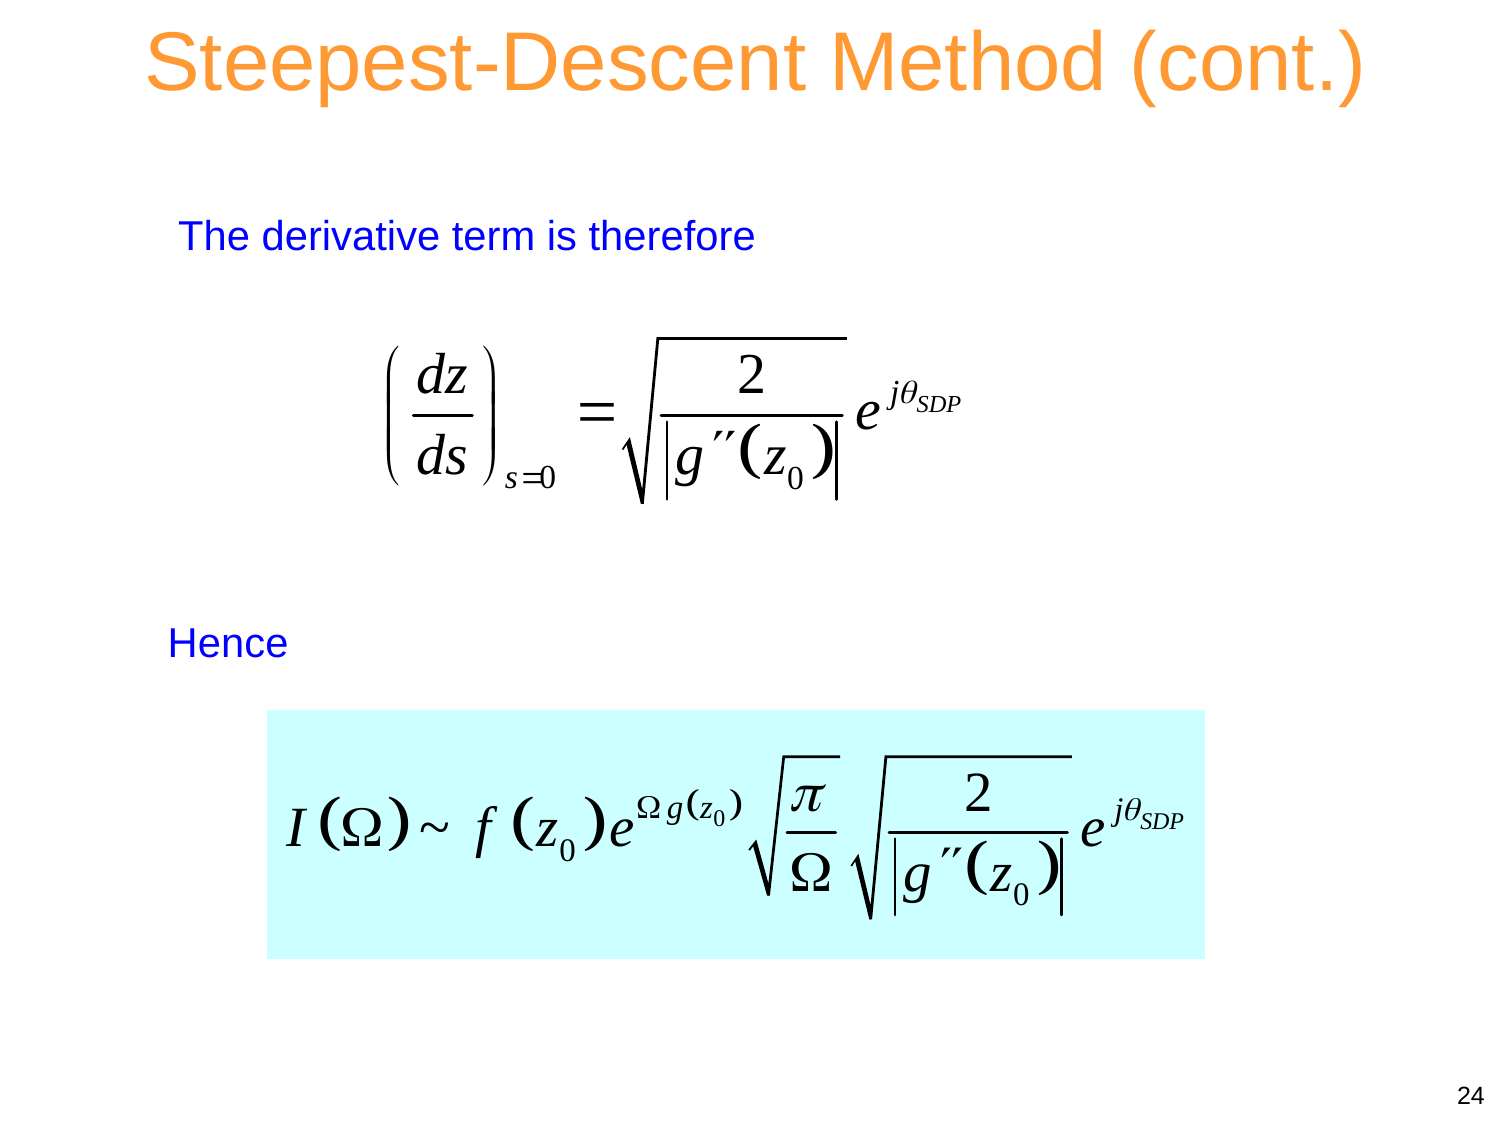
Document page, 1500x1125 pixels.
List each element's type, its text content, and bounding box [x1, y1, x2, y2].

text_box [265, 708, 1206, 961]
text_box Hence [152, 608, 304, 674]
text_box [374, 323, 979, 518]
text_box The derivative term is therefore [163, 201, 771, 266]
text_box Steepest-Descent Method (cont.) [115, 0, 1396, 115]
slide_number 24 [1149, 1065, 1500, 1125]
